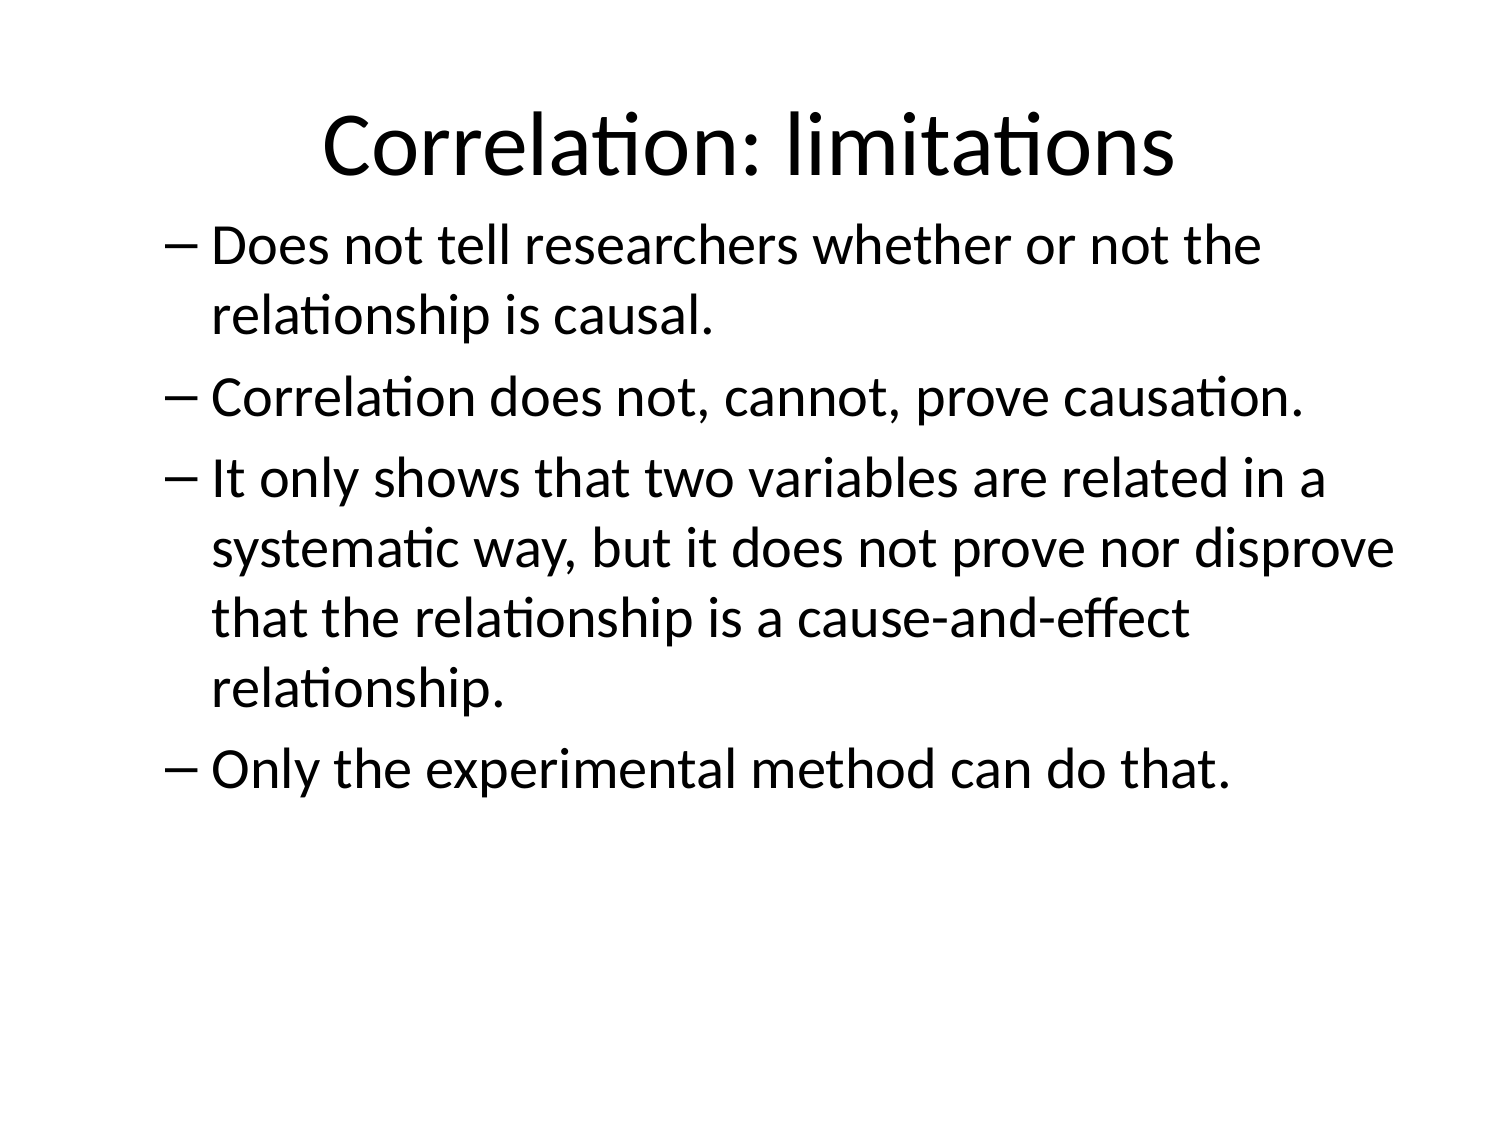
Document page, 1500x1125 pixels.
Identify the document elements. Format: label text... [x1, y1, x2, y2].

title Correlation: limitations [75, 45, 1425, 199]
list Does not tell researchers whether or not the relationship is causal. Correlation does not, cannot, prove causation. It only shows that two variables are related in a systematic way, but it does not prove nor disprove that the relationship is a cause-and-effect relationship. Only the experimental method can do that. [75, 199, 1425, 1090]
